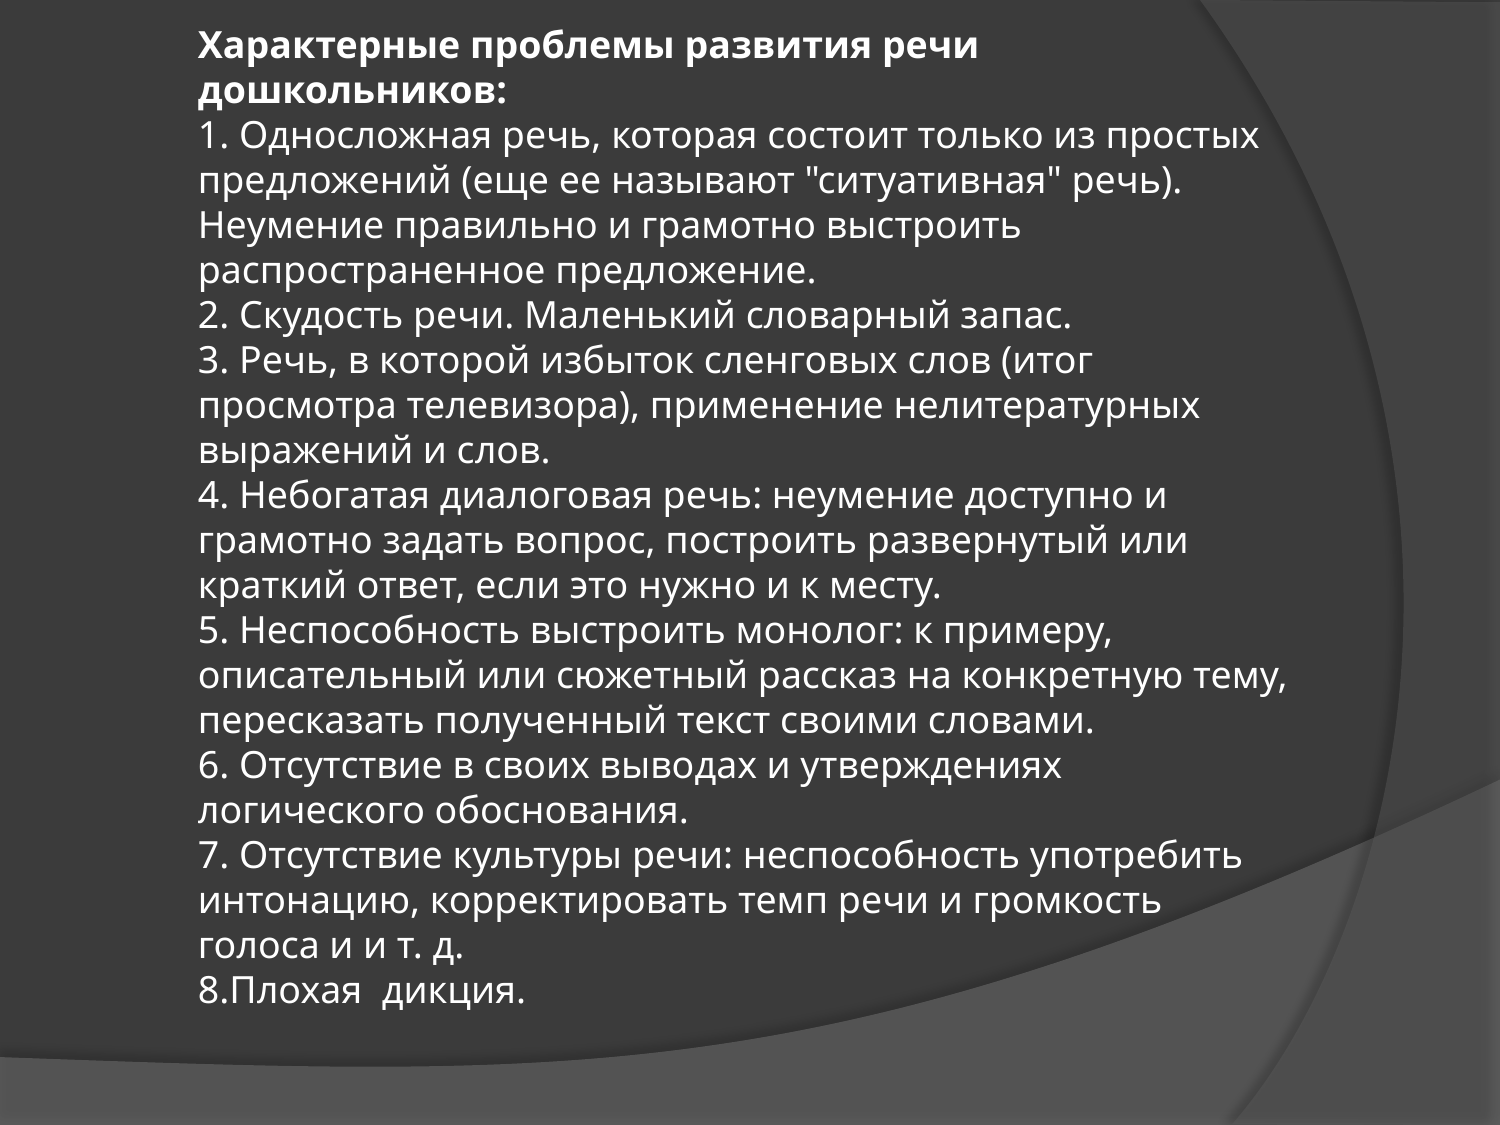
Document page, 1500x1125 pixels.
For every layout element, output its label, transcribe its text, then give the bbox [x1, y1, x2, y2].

text_box Характерные проблемы развития речи дошкольников: 1. Односложная речь, которая состоит только из простых предложений (еще ее называют "ситуативная" речь). Неумение правильно и грамотно выстроить распространенное предложение. 2. Скудость речи. Маленький словарный запас. 3. Речь, в которой избыток сленговых слов (итог просмотра телевизора), применение нелитературных выражений и слов. 4. Небогатая диалоговая речь: неумение доступно и грамотно задать вопрос, построить развернутый или краткий ответ, если это нужно и к месту. 5. Неспособность выстроить монолог: к примеру, описательный или сюжетный рассказ на конкретную тему, пересказать полученный текст своими словами. 6. Отсутствие в своих выводах и утверждениях логического обоснования. 7. Отсутствие культуры речи: неспособность употребить интонацию, корректировать темп речи и громкость голоса и и т. д. 8.Плохая дикция. [182, 13, 1309, 1019]
